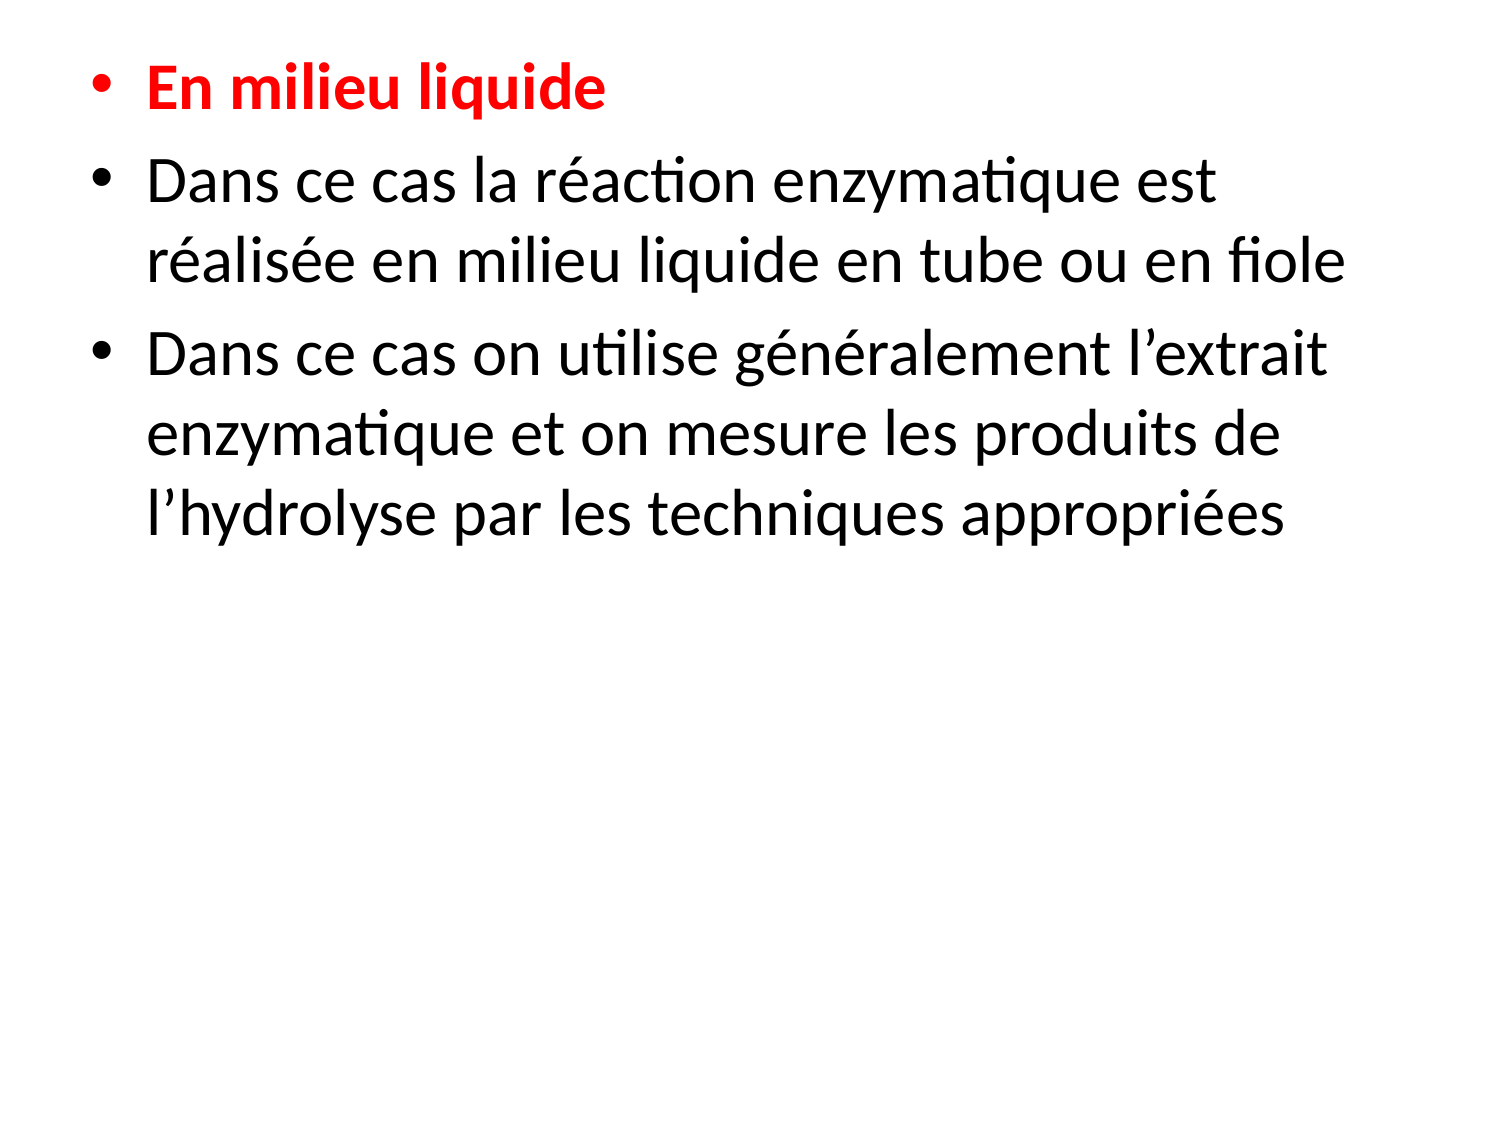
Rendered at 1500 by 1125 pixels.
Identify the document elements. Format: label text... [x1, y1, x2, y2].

list En milieu liquide Dans ce cas la réaction enzymatique est réalisée en milieu liquide en tube ou en fiole Dans ce cas on utilise généralement l’extrait enzymatique et on mesure les produits de l’hydrolyse par les techniques appropriées [75, 35, 1425, 1005]
